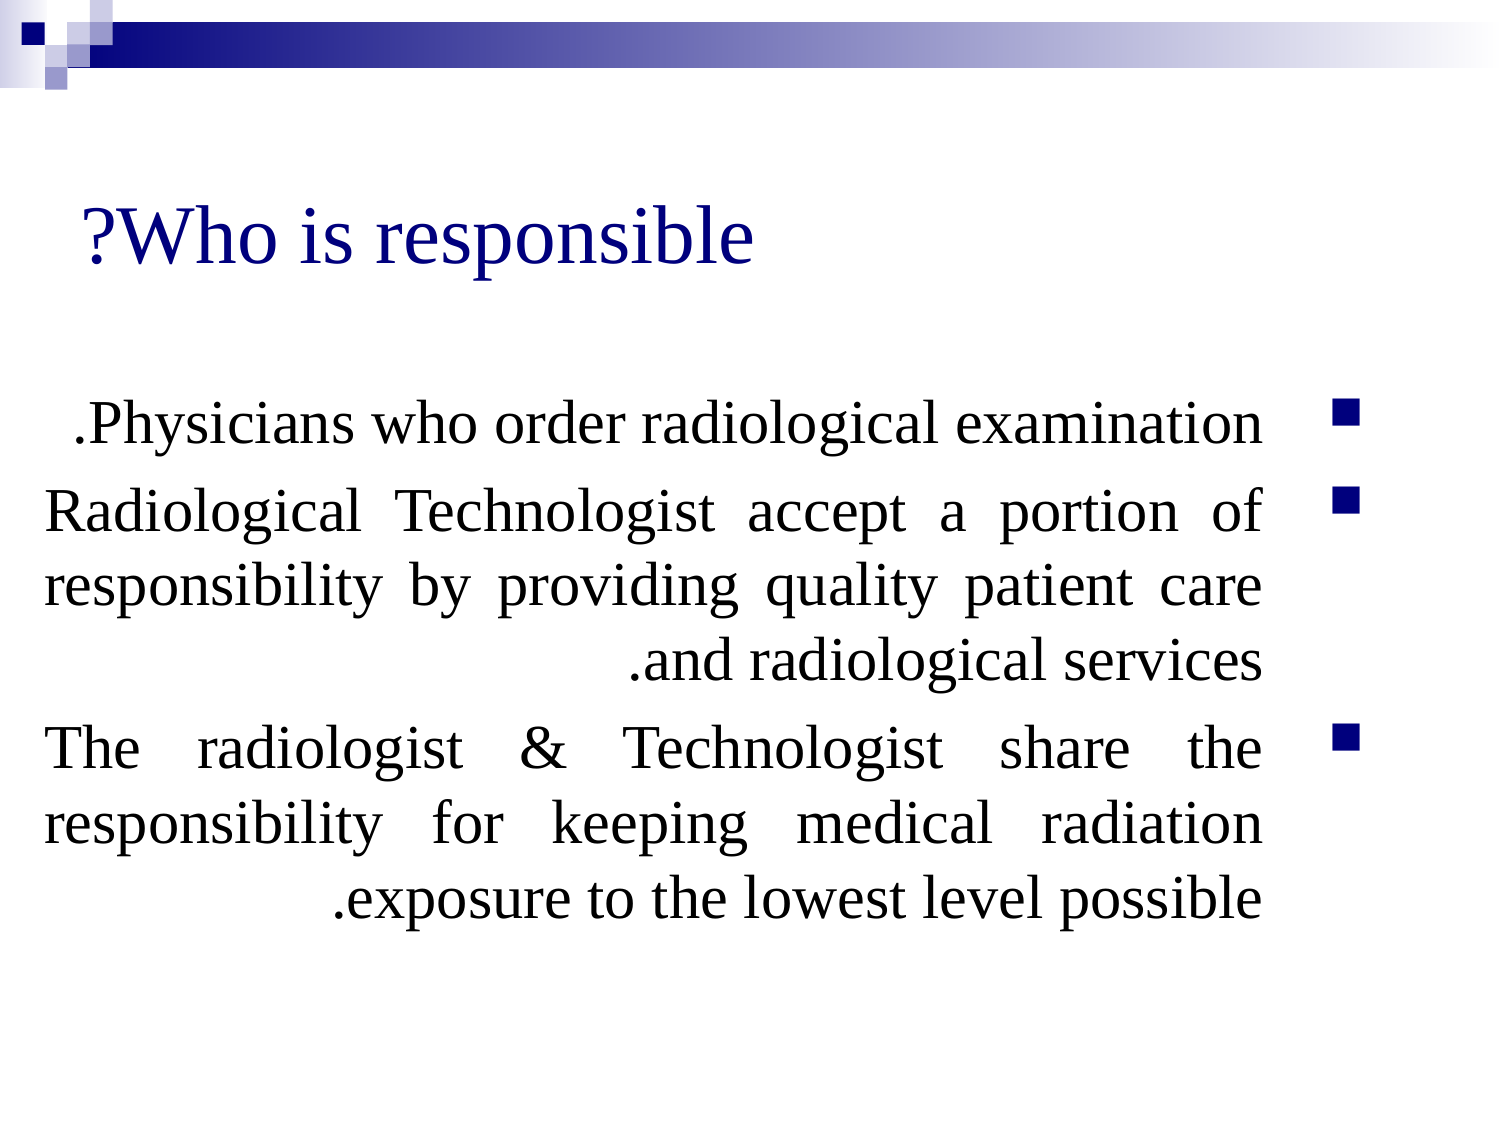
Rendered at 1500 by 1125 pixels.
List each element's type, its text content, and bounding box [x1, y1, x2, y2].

list Physicians who order radiological examination. Radiological Technologist accept a portion of responsibility by providing quality patient care and radiological services. The radiologist & Technologist share the responsibility for keeping medical radiation exposure to the lowest level possible. [29, 373, 1380, 1012]
title Who is responsible? [64, 172, 1416, 398]
